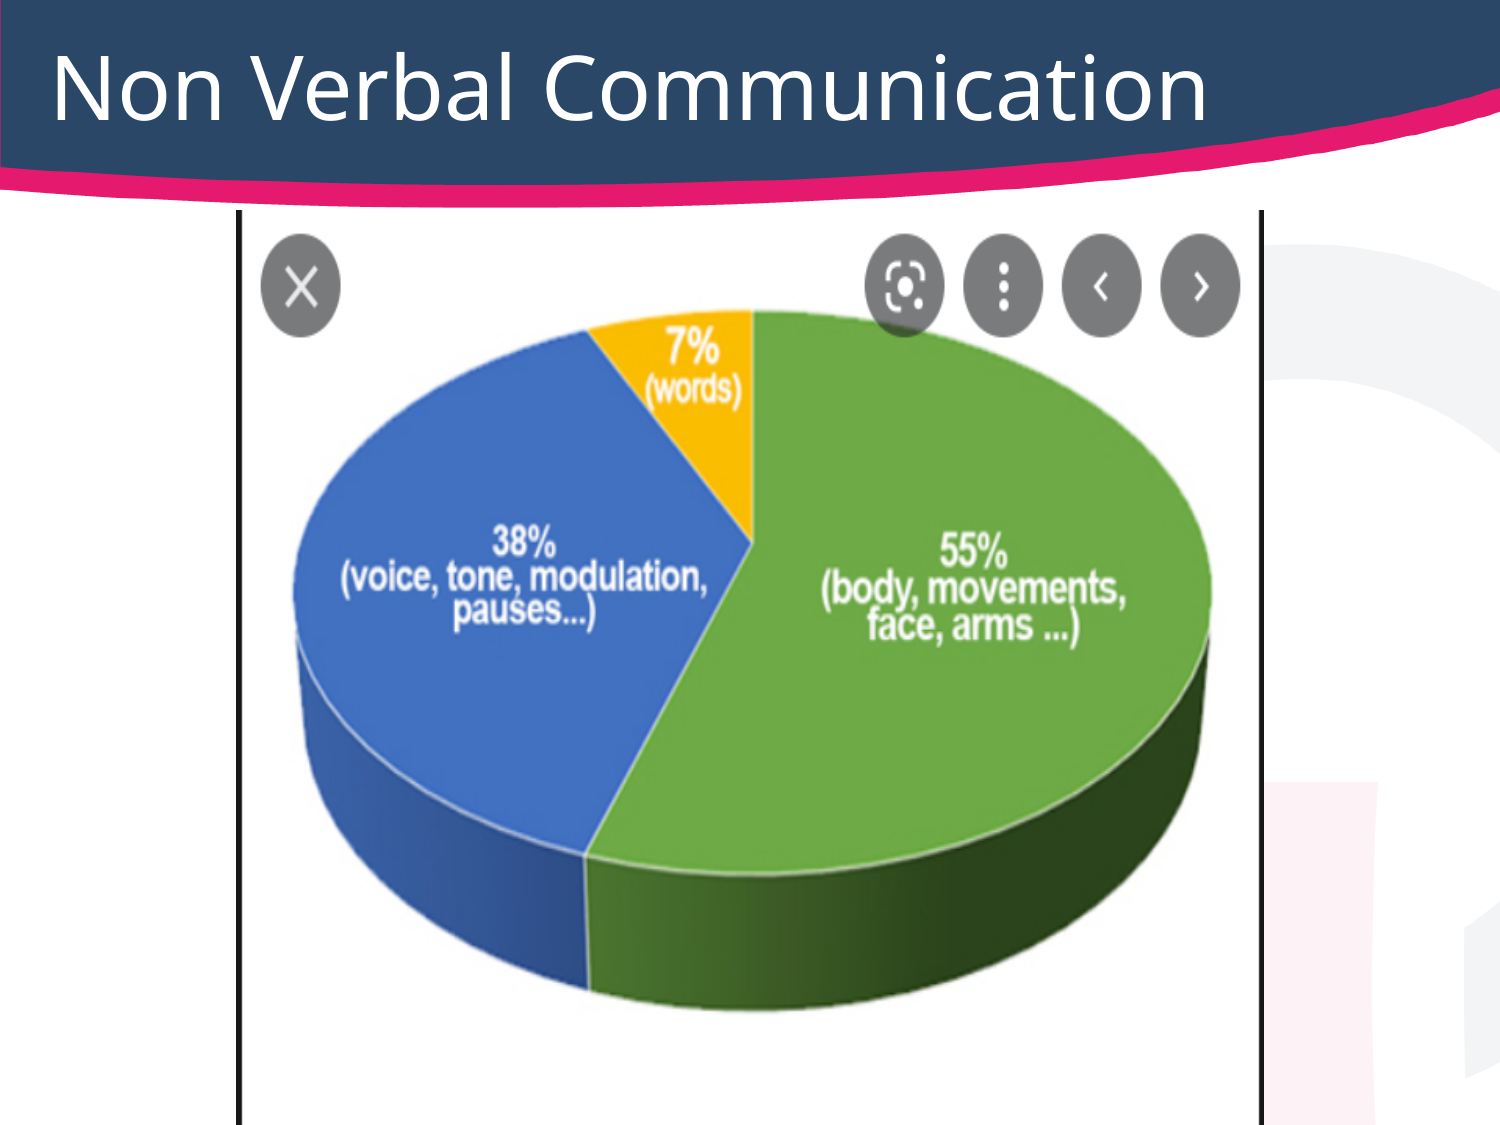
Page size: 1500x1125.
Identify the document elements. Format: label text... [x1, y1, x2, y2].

picture [0, 0, 1500, 1125]
text_box Non Verbal Communication [41, 22, 1294, 147]
